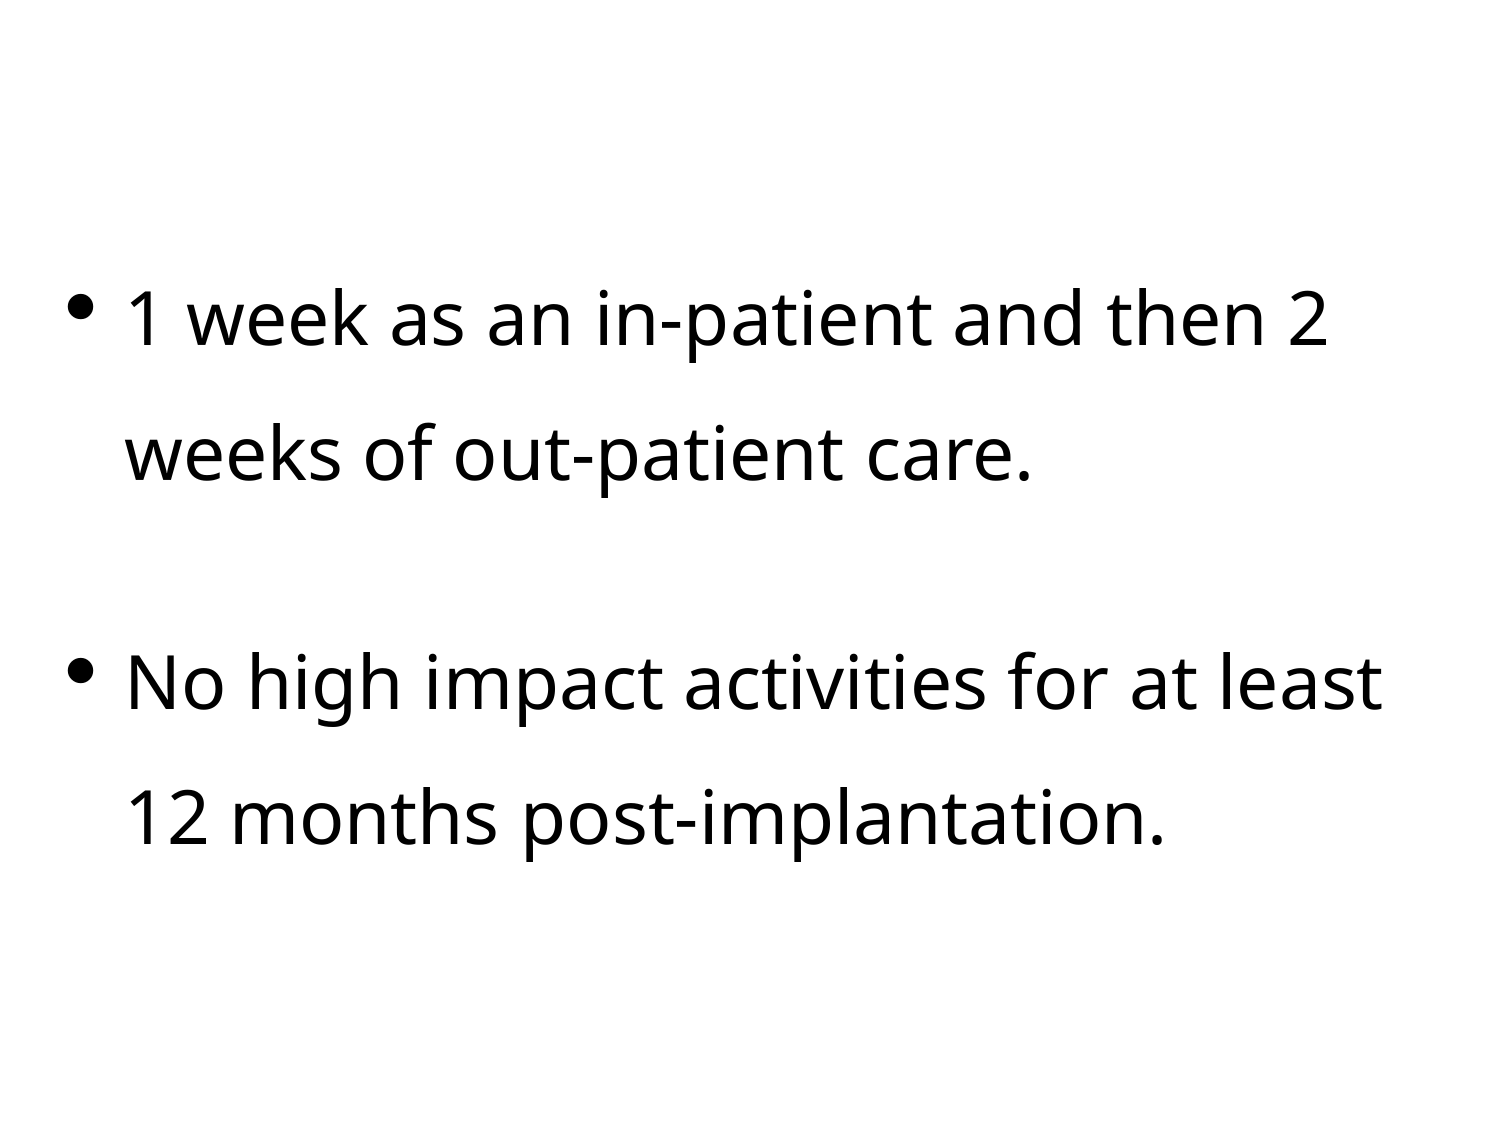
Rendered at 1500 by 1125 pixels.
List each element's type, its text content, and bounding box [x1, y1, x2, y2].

text_box 1 week as an in-patient and then 2 weeks of out-patient care. No high impact activities for at least 12 months post-implantation. [66, 223, 1435, 860]
